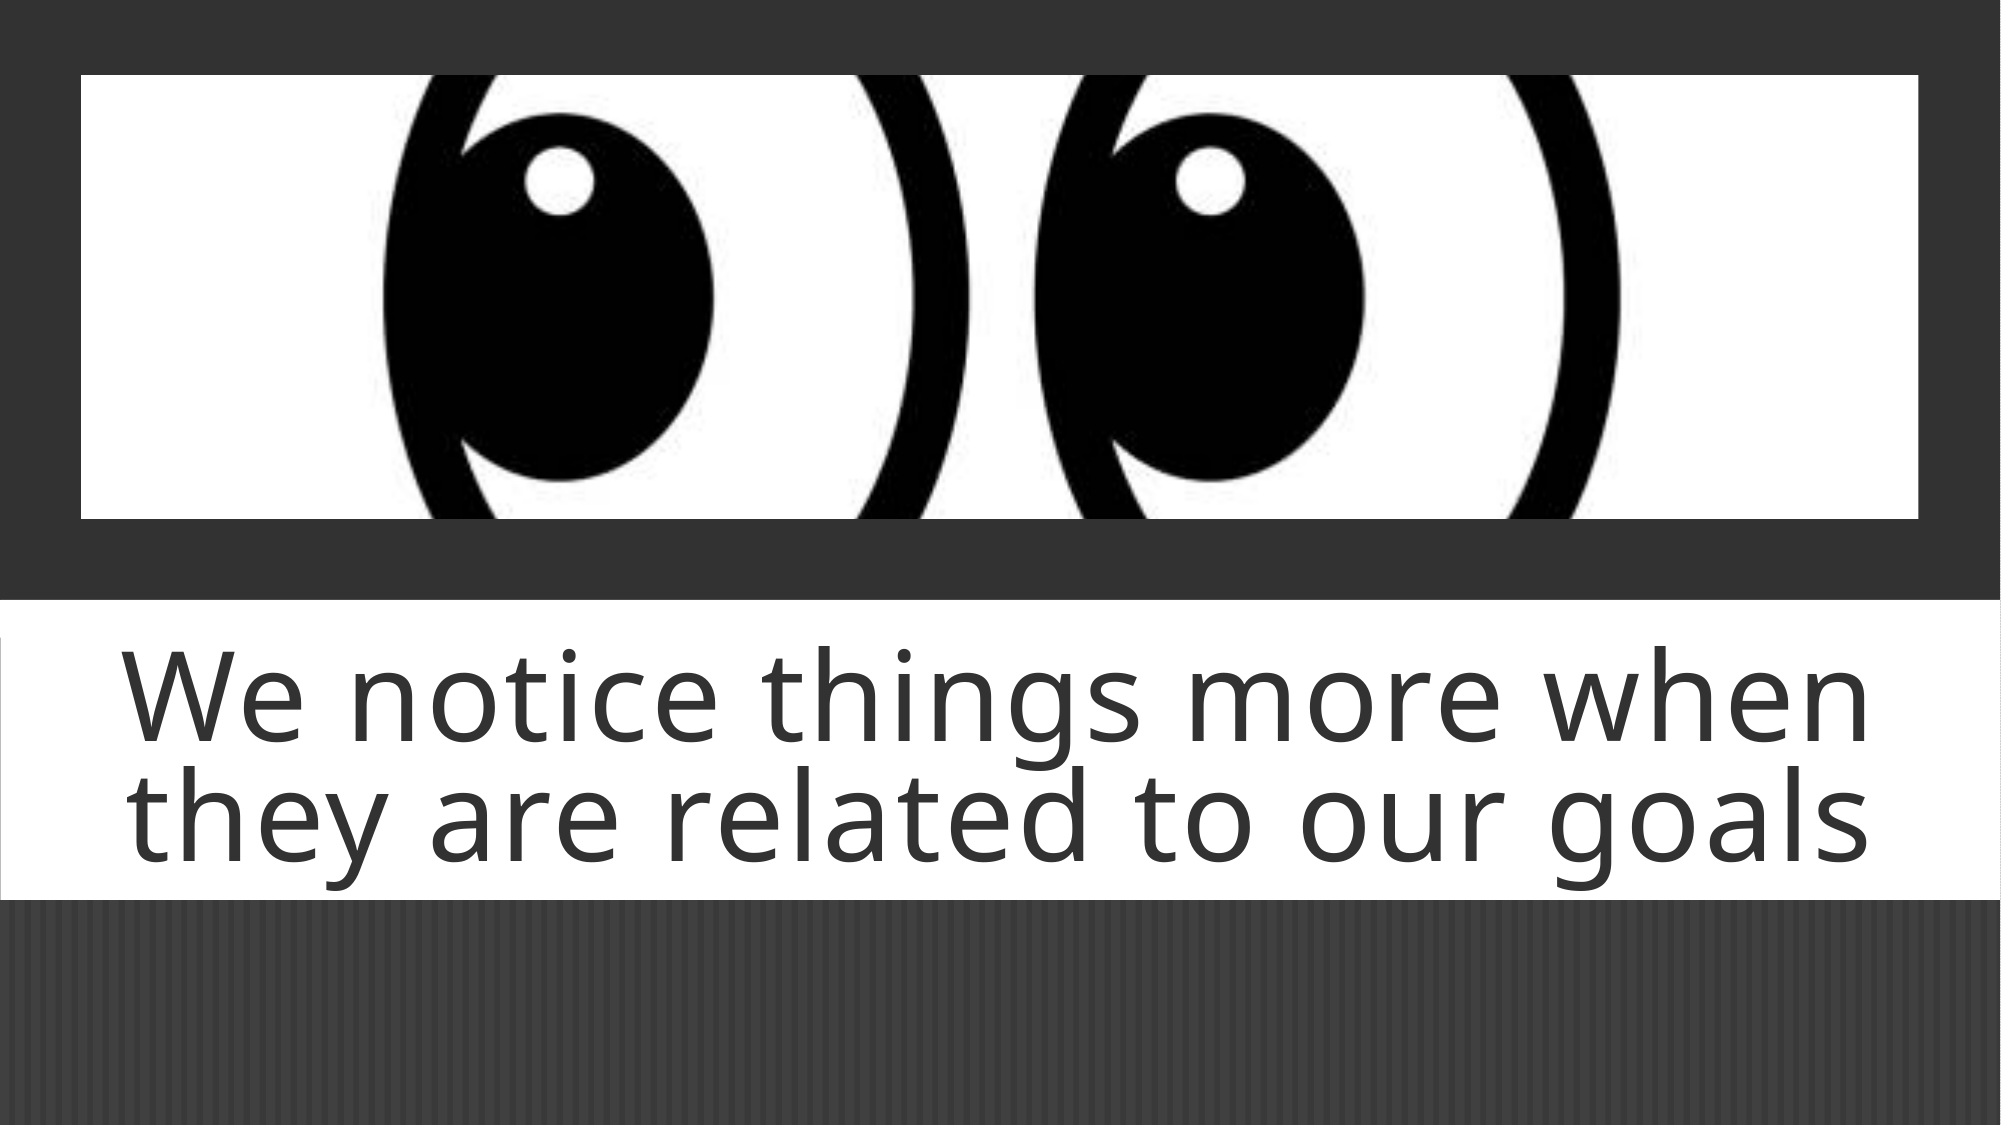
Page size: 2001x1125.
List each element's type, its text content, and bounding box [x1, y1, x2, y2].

text_box [0, 0, 2000, 599]
text_box [0, 599, 2000, 901]
title We notice things more when they are related to our goals [60, 622, 1942, 908]
picture [80, 75, 1919, 520]
